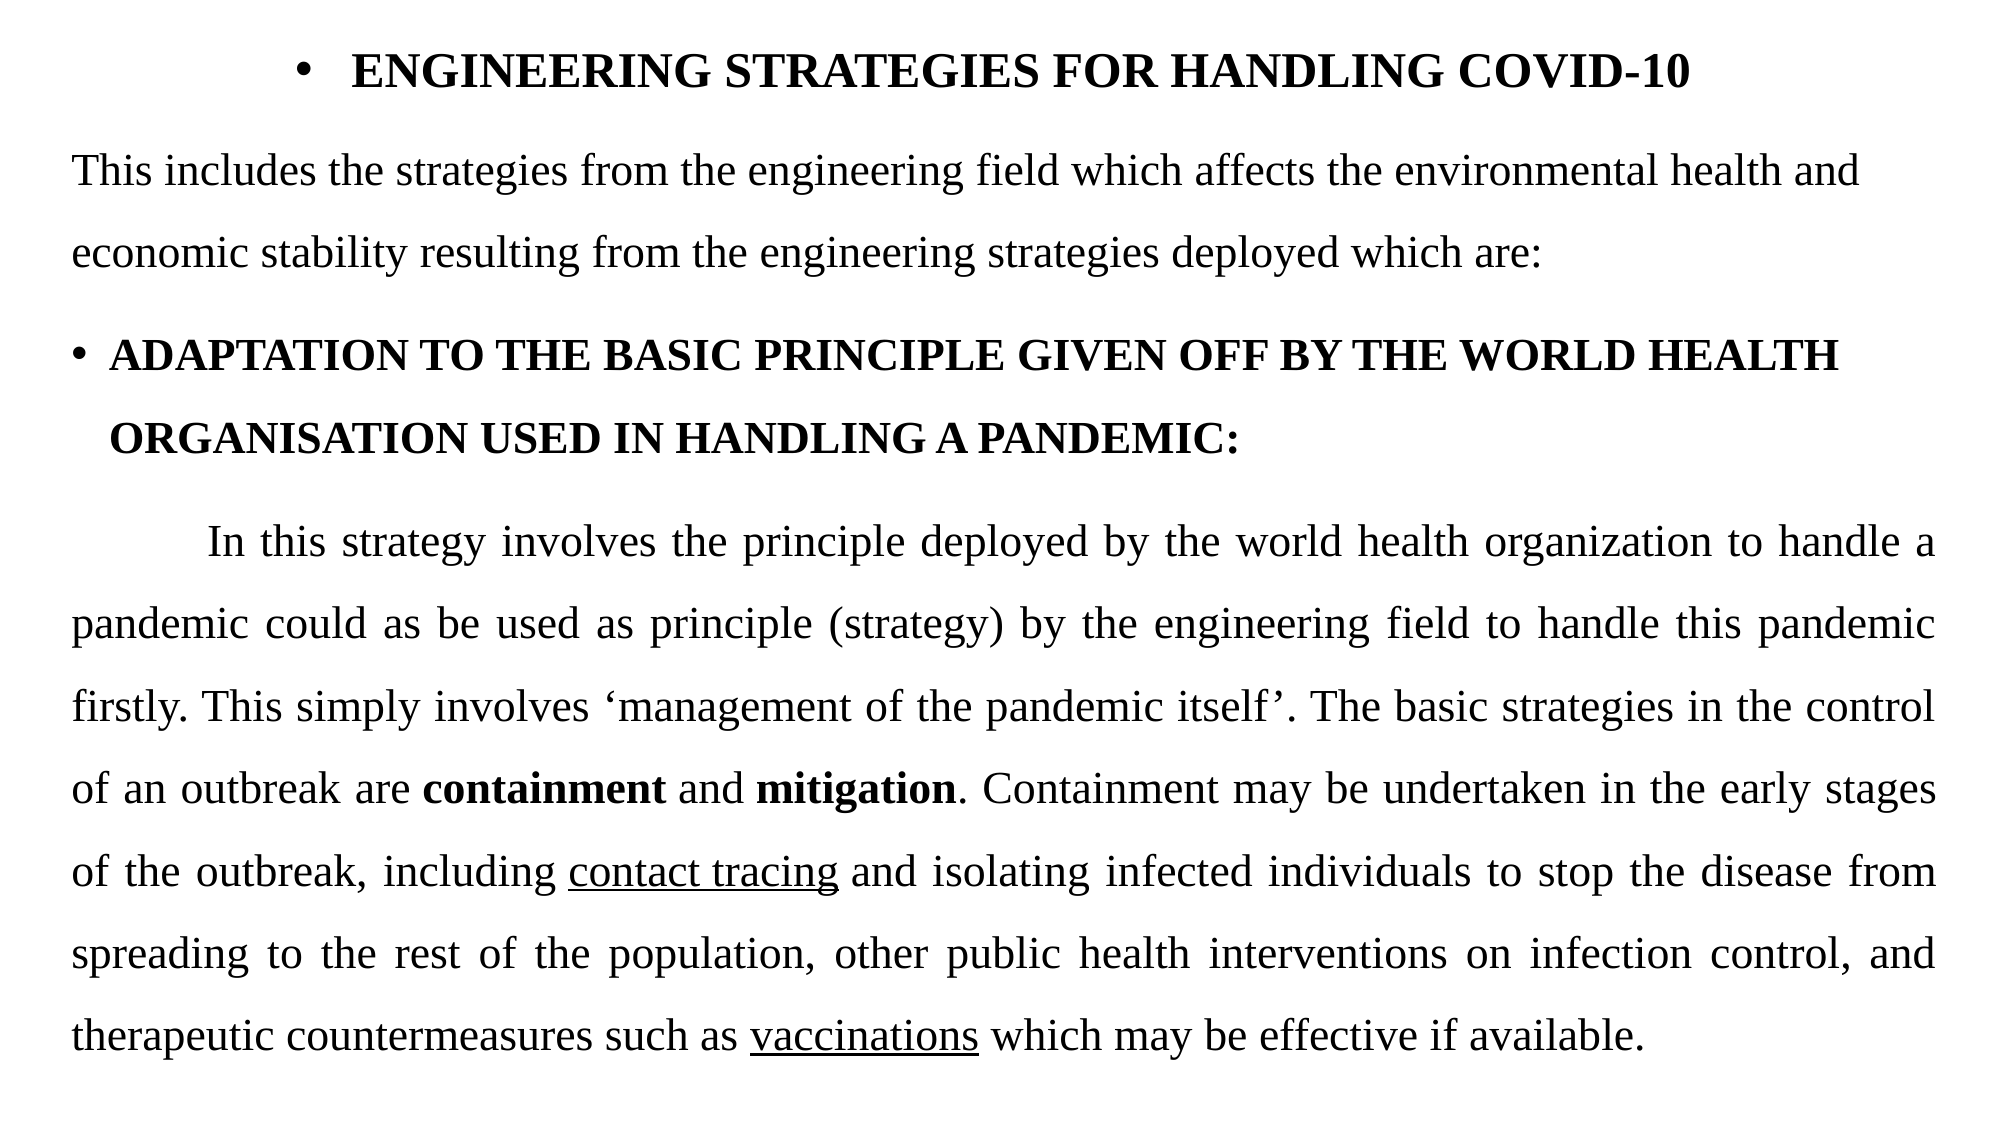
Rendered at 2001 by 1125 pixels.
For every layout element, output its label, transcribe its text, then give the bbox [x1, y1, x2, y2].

list This includes the strategies from the engineering field which affects the environmental health and economic stability resulting from the engineering strategies deployed which are: ADAPTATION TO THE BASIC PRINCIPLE GIVEN OFF BY THE WORLD HEALTH ORGANISATION USED IN HANDLING A PANDEMIC: In this strategy involves the principle deployed by the world health organization to handle a pandemic could as be used as principle (strategy) by the engineering field to handle this pandemic firstly. This simply involves ‘management of the pandemic itself’. The basic strategies in the control of an outbreak are containment and mitigation. Containment may be undertaken in the early stages of the outbreak, including contact tracing and isolating infected individuals to stop the disease from spreading to the rest of the population, other public health interventions on infection control, and therapeutic countermeasures such as vaccinations which may be effective if available. [56, 104, 1953, 1107]
title ENGINEERING STRATEGIES FOR HANDLING COVID-10 [19, 18, 1980, 124]
